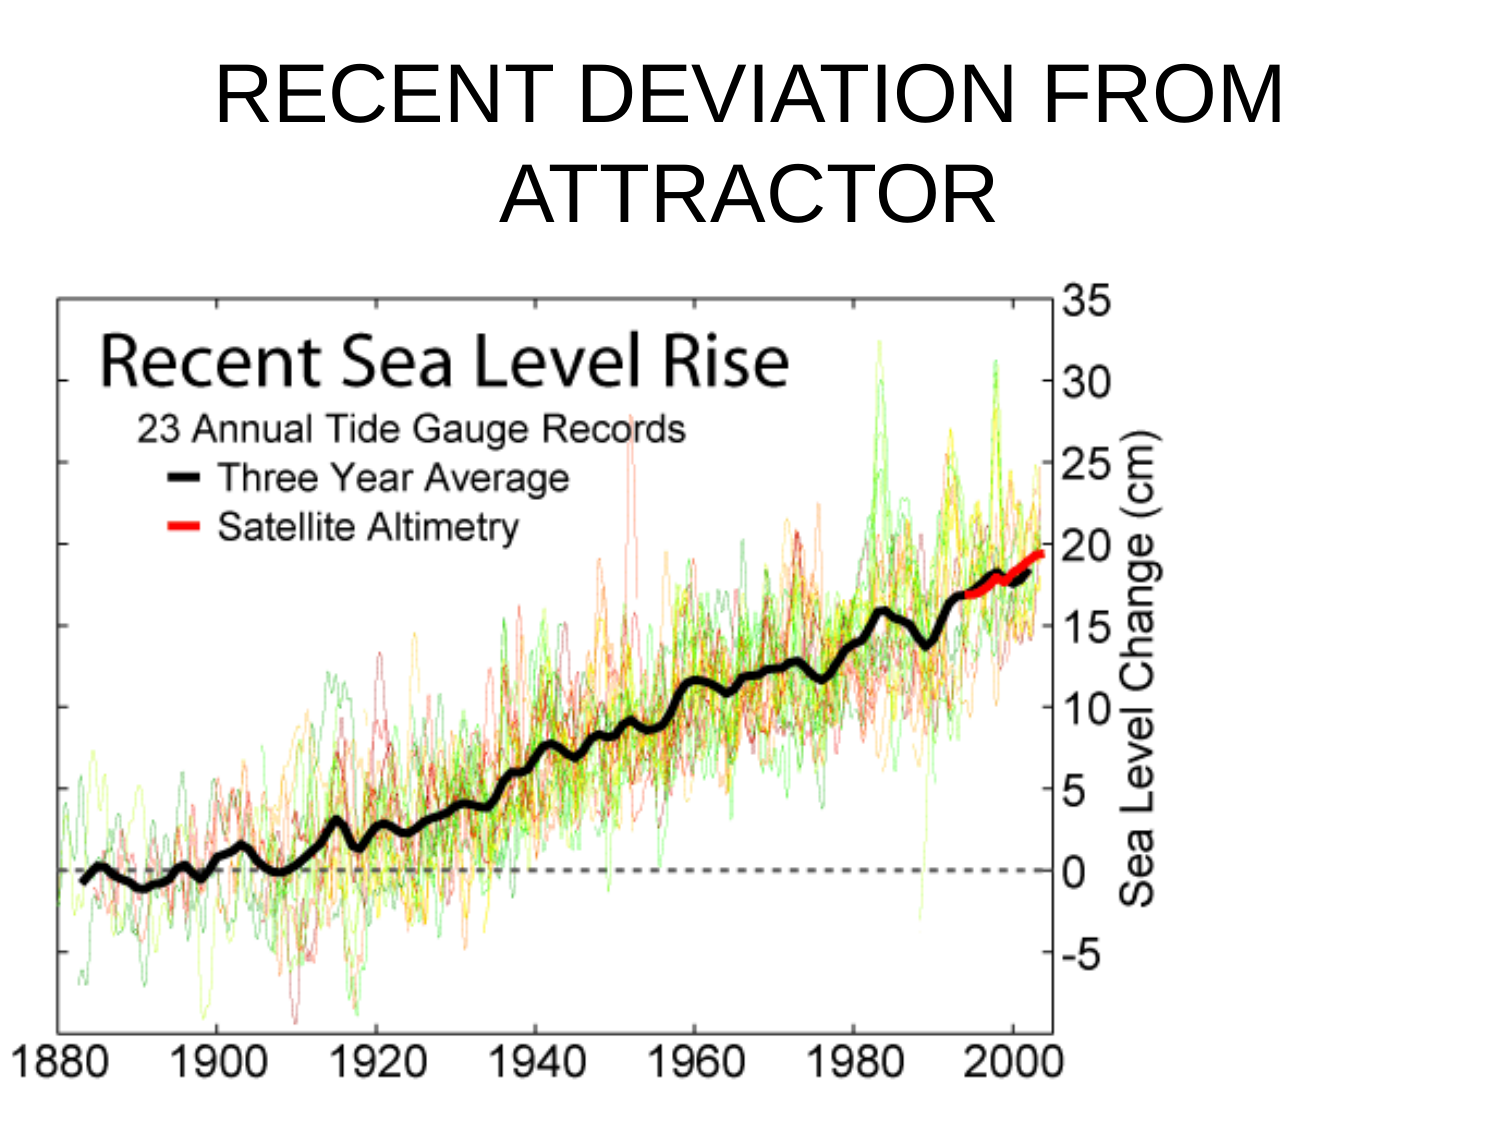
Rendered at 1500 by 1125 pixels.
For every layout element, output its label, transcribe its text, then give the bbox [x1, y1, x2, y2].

title RECENT DEVIATION FROM ATTRACTOR [75, 45, 1425, 233]
picture [0, 270, 1170, 1084]
